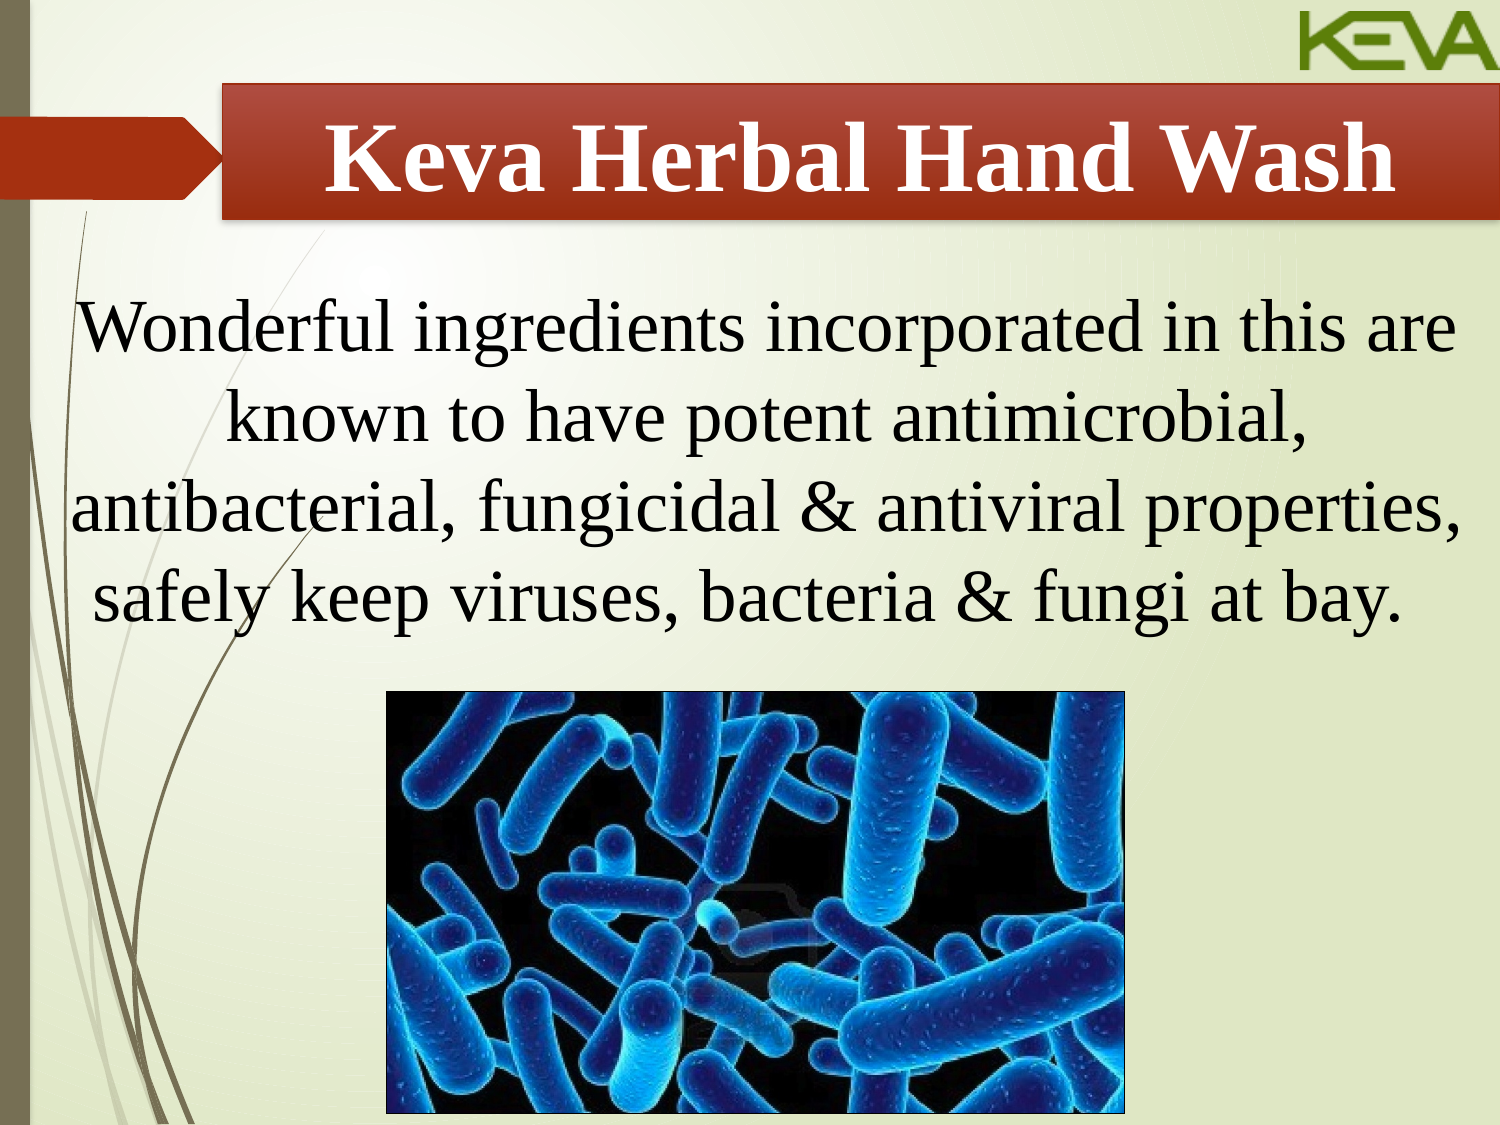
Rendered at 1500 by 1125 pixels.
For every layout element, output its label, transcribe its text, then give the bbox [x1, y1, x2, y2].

picture [386, 691, 1126, 1114]
text_box Wonderful ingredients incorporated in this are known to have potent antimicrobial, antibacterial, fungicidal & antiviral properties, safely keep viruses, bacteria & fungi at bay. [35, 269, 1500, 645]
picture [1299, 11, 1500, 71]
text_box Keva Herbal Hand Wash [222, 83, 1500, 220]
